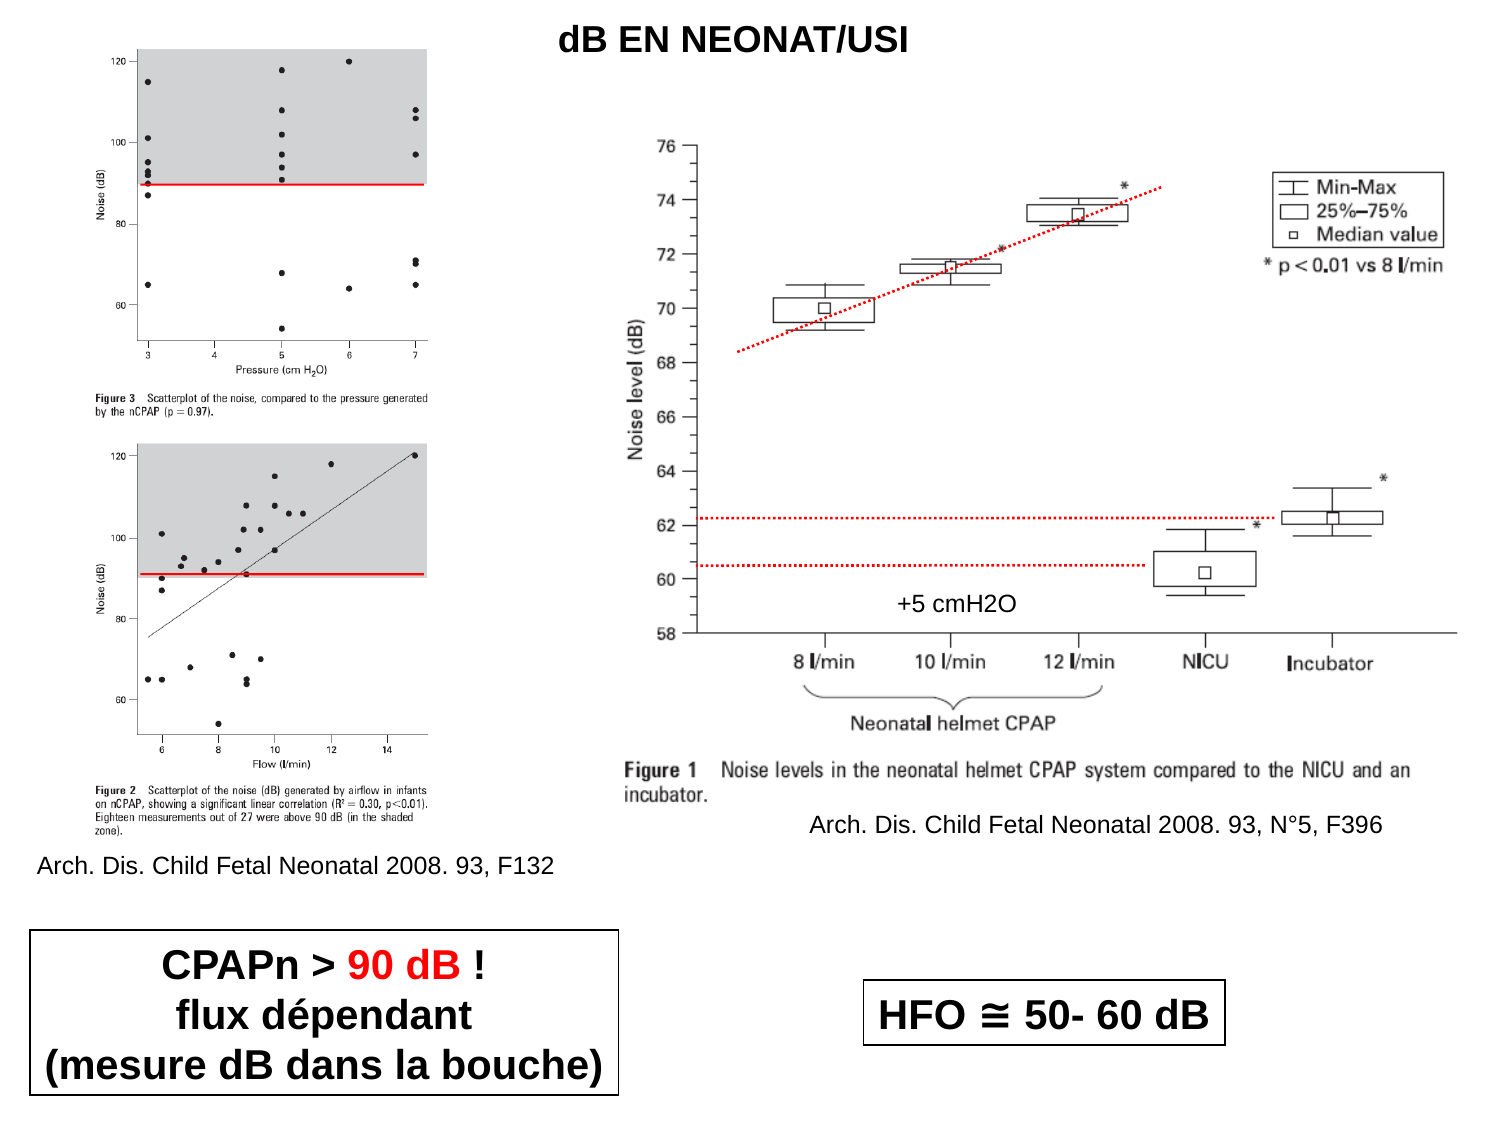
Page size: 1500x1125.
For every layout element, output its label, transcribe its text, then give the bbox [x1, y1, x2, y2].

text_box CPAPn > 90 dB ! flux dépendant (mesure dB dans la bouche) [29, 930, 619, 1096]
text_box Arch. Dis. Child Fetal Neonatal 2008. 93, F132 [22, 842, 585, 887]
picture [84, 437, 436, 845]
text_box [606, 125, 1483, 1048]
text_box dB EN NEONAT/USI [513, 7, 1021, 67]
picture [84, 40, 436, 421]
